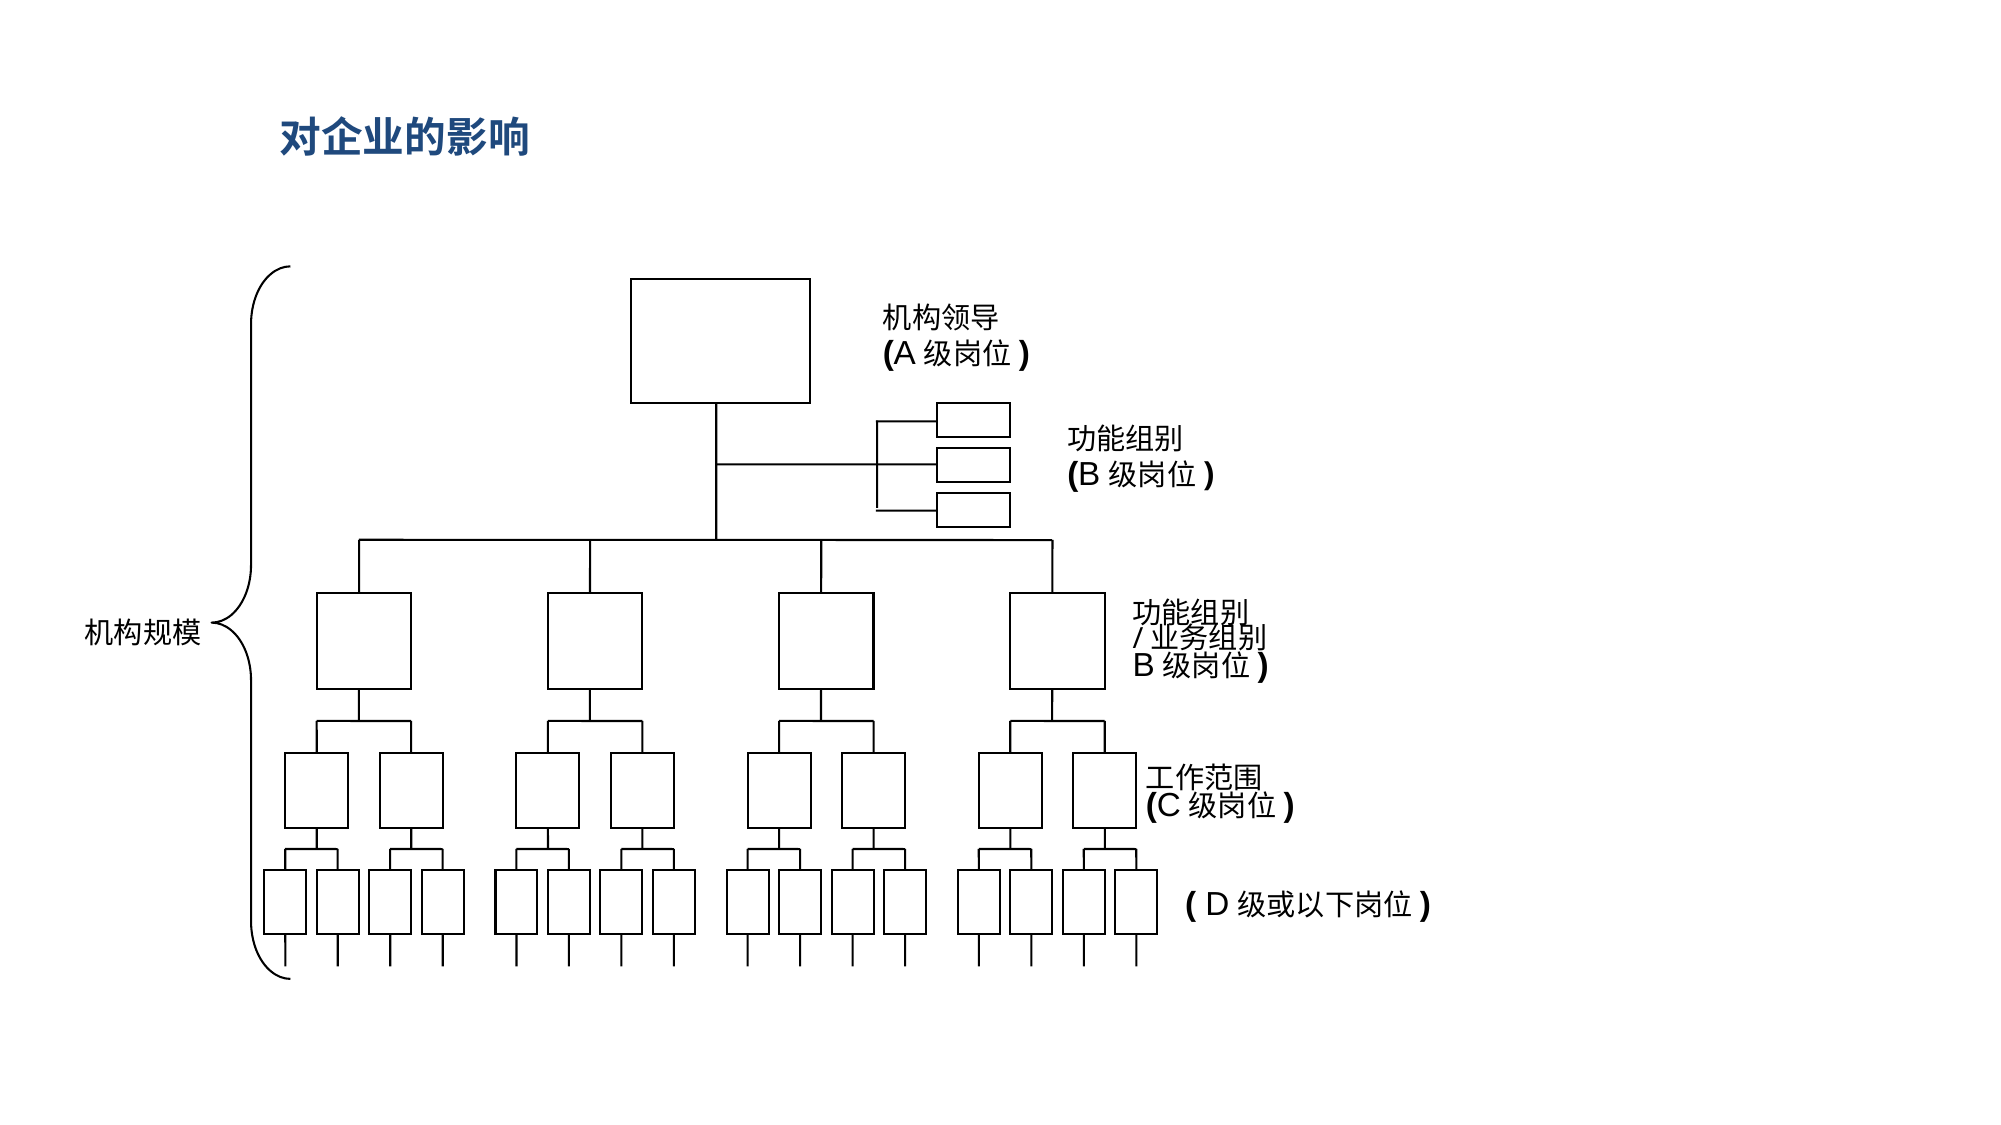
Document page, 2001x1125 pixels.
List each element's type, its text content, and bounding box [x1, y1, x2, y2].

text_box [19, 266, 1626, 980]
text_box 对企业的影响 [264, 103, 859, 185]
